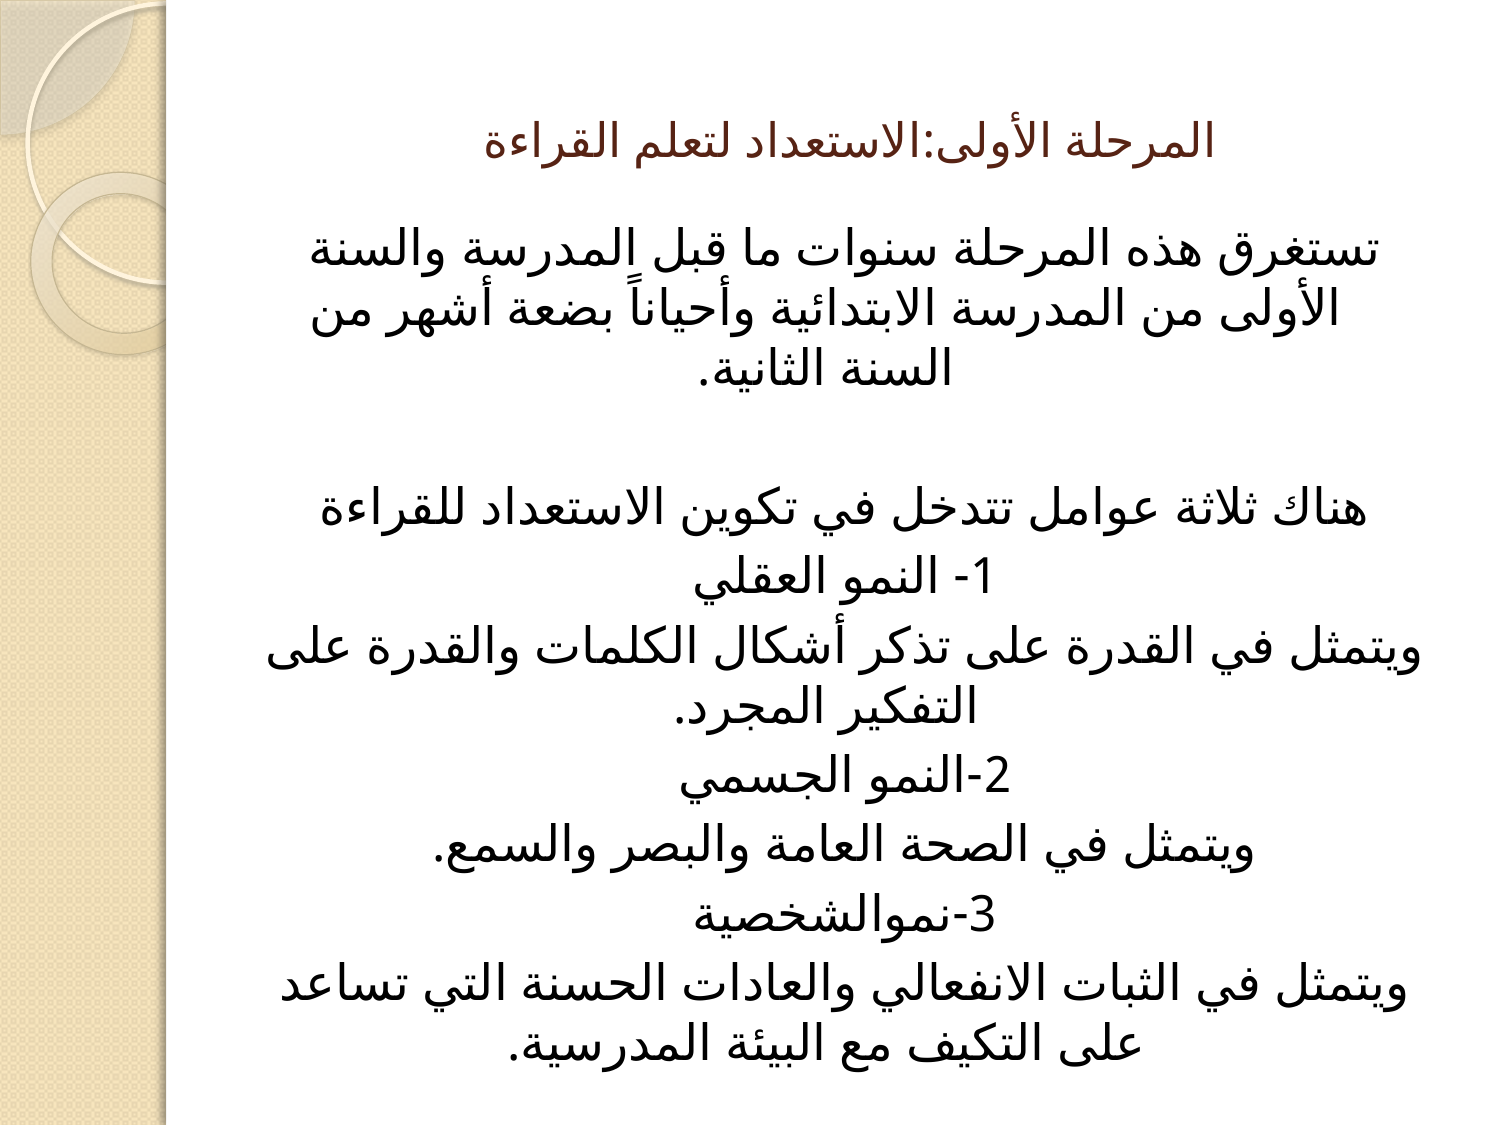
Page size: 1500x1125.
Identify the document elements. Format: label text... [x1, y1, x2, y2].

title المرحلة الأولى:الاستعداد لتعلم القراءة [235, 45, 1466, 208]
list تستغرق هذه المرحلة سنوات ما قبل المدرسة والسنة الأولى من المدرسة الابتدائية وأحياناً بضعة أشهر من السنة الثانية. هناك ثلاثة عوامل تتدخل في تكوين الاستعداد للقراءة 1- النمو العقلي ويتمثل في القدرة على تذكر أشكال الكلمات والقدرة على التفكير المجرد. 2-النمو الجسمي ويتمثل في الصحة العامة والبصر والسمع. 3-نموالشخصية ويتمثل في الثبات الانفعالي والعادات الحسنة التي تساعد على التكيف مع البيئة المدرسية. [235, 208, 1466, 1083]
